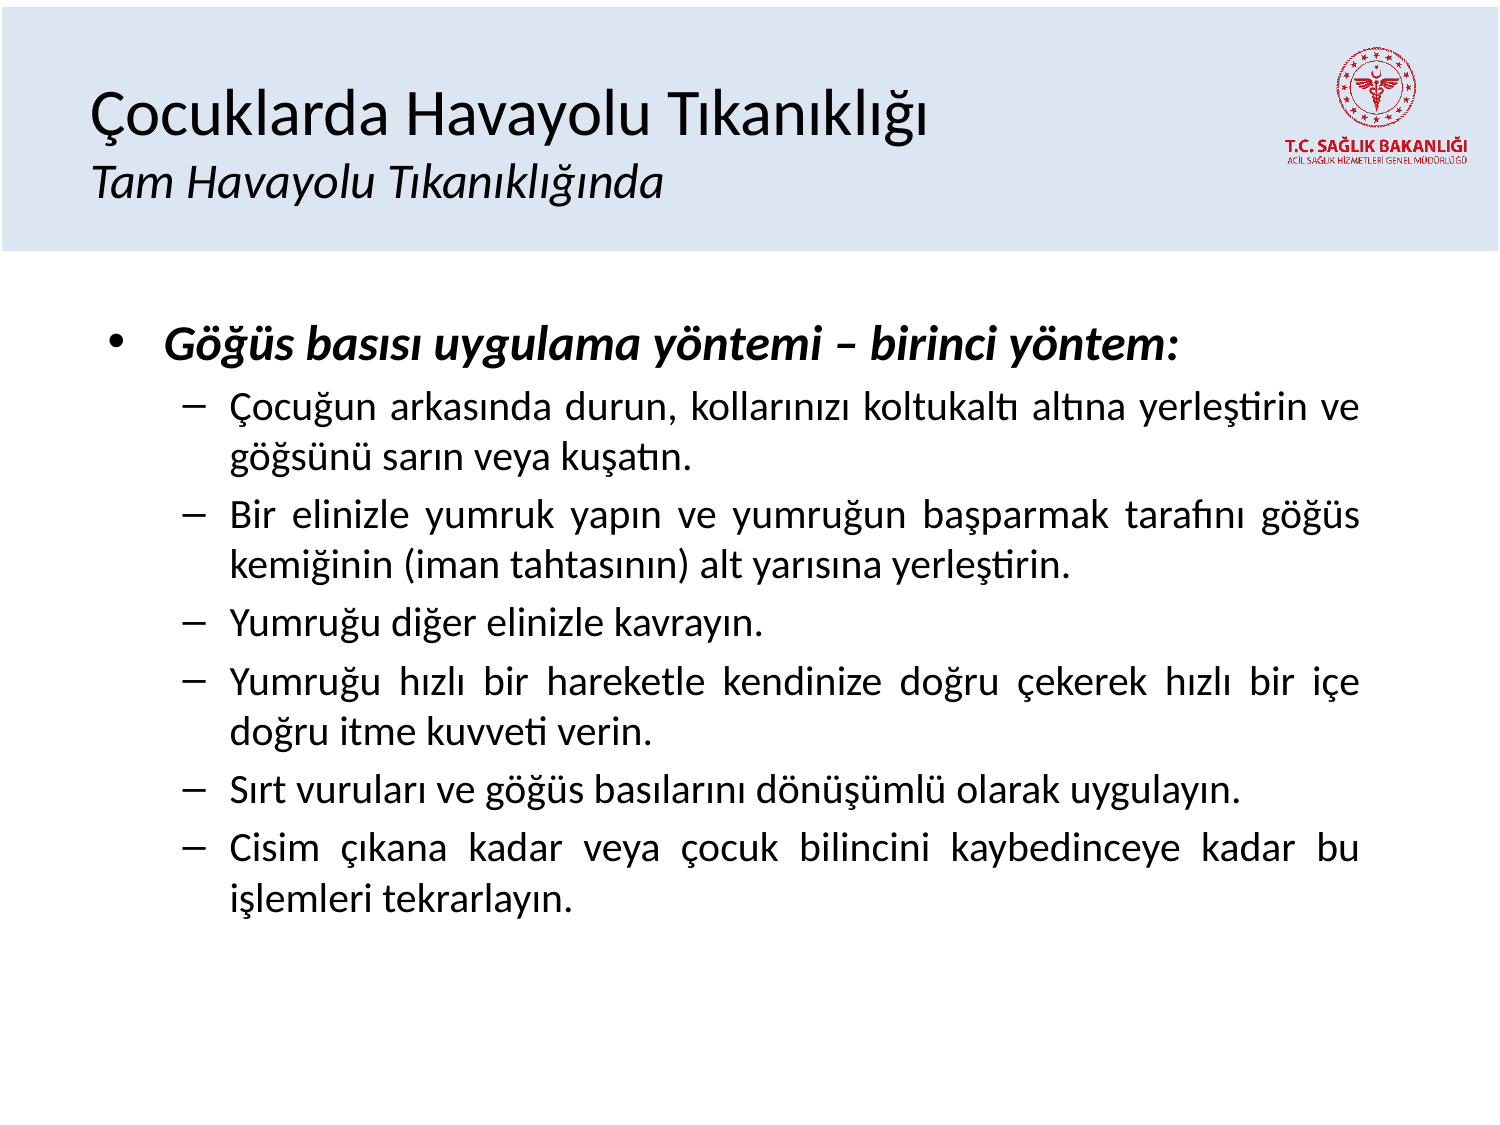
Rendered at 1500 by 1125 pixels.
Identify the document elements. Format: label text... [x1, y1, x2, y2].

text_box [0, 5, 1500, 253]
list Göğüs basısı uygulama yöntemi – birinci yöntem: Çocuğun arkasında durun, kollarınızı koltukaltı altına yerleştirin ve göğsünü sarın veya kuşatın. Bir elinizle yumruk yapın ve yumruğun başparmak tarafını göğüs kemiğinin (iman tahtasının) alt yarısına yerleştirin. Yumruğu diğer elinizle kavrayın. Yumruğu hızlı bir hareketle kendinize doğru çekerek hızlı bir içe doğru itme kuvveti verin. Sırt vuruları ve göğüs basılarını dönüşümlü olarak uygulayın. Cisim çıkana kadar veya çocuk bilincini kaybedinceye kadar bu işlemleri tekrarlayın. [92, 302, 1376, 976]
picture [1285, 47, 1467, 166]
title Çocuklarda Havayolu Tıkanıklığı Tam Havayolu Tıkanıklığında [75, 45, 1258, 233]
